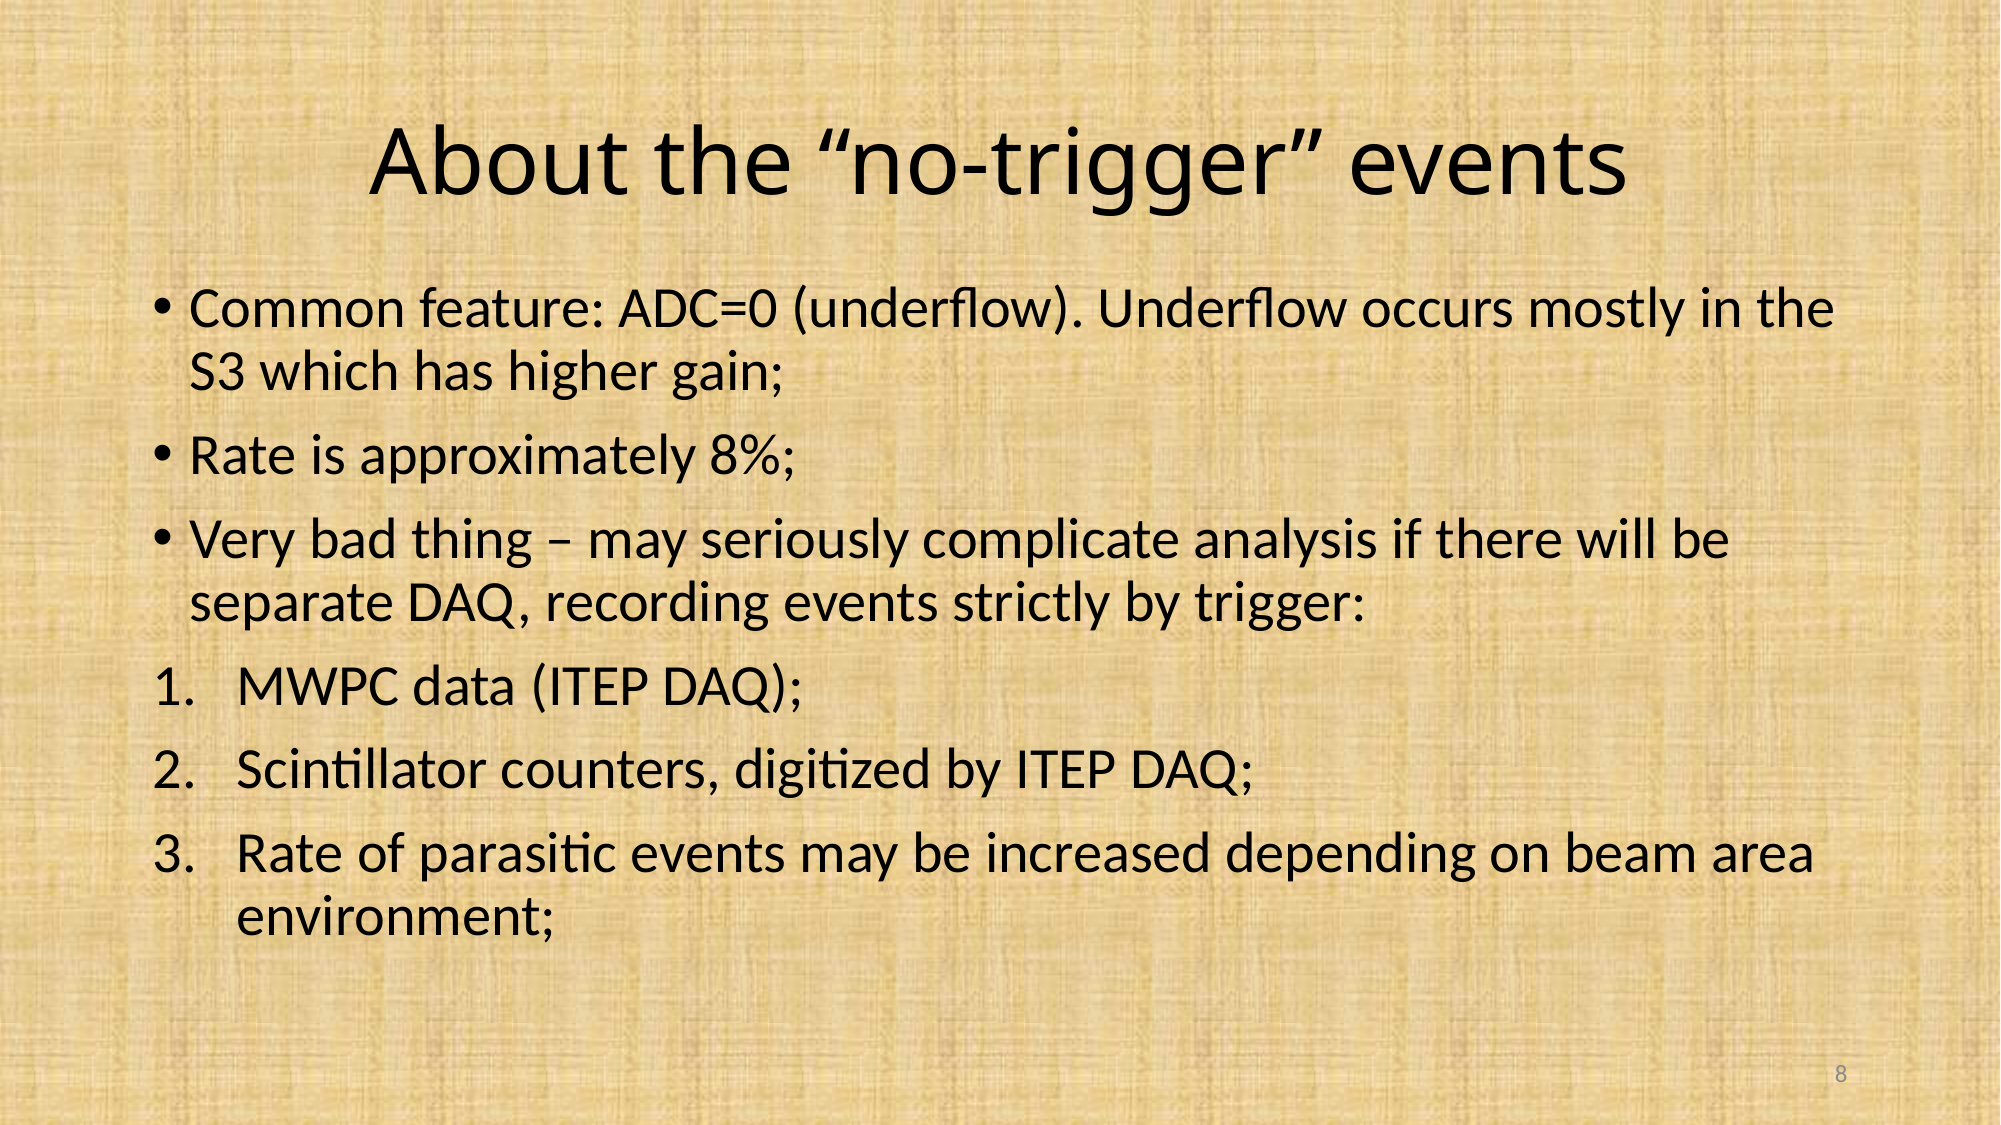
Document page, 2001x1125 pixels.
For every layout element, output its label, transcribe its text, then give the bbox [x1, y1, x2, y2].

picture [0, 0, 2001, 1125]
slide_number 8 [1412, 1042, 1863, 1103]
title About the “no-trigger” events [137, 59, 1863, 270]
list Common feature: ADC=0 (underflow). Underflow occurs mostly in the S3 which has higher gain; Rate is approximately 8%; Very bad thing – may seriously complicate analysis if there will be separate DAQ, recording events strictly by trigger: MWPC data (ITEP DAQ); Scintillator counters, digitized by ITEP DAQ; Rate of parasitic events may be increased depending on beam area environment; [137, 270, 1863, 1014]
